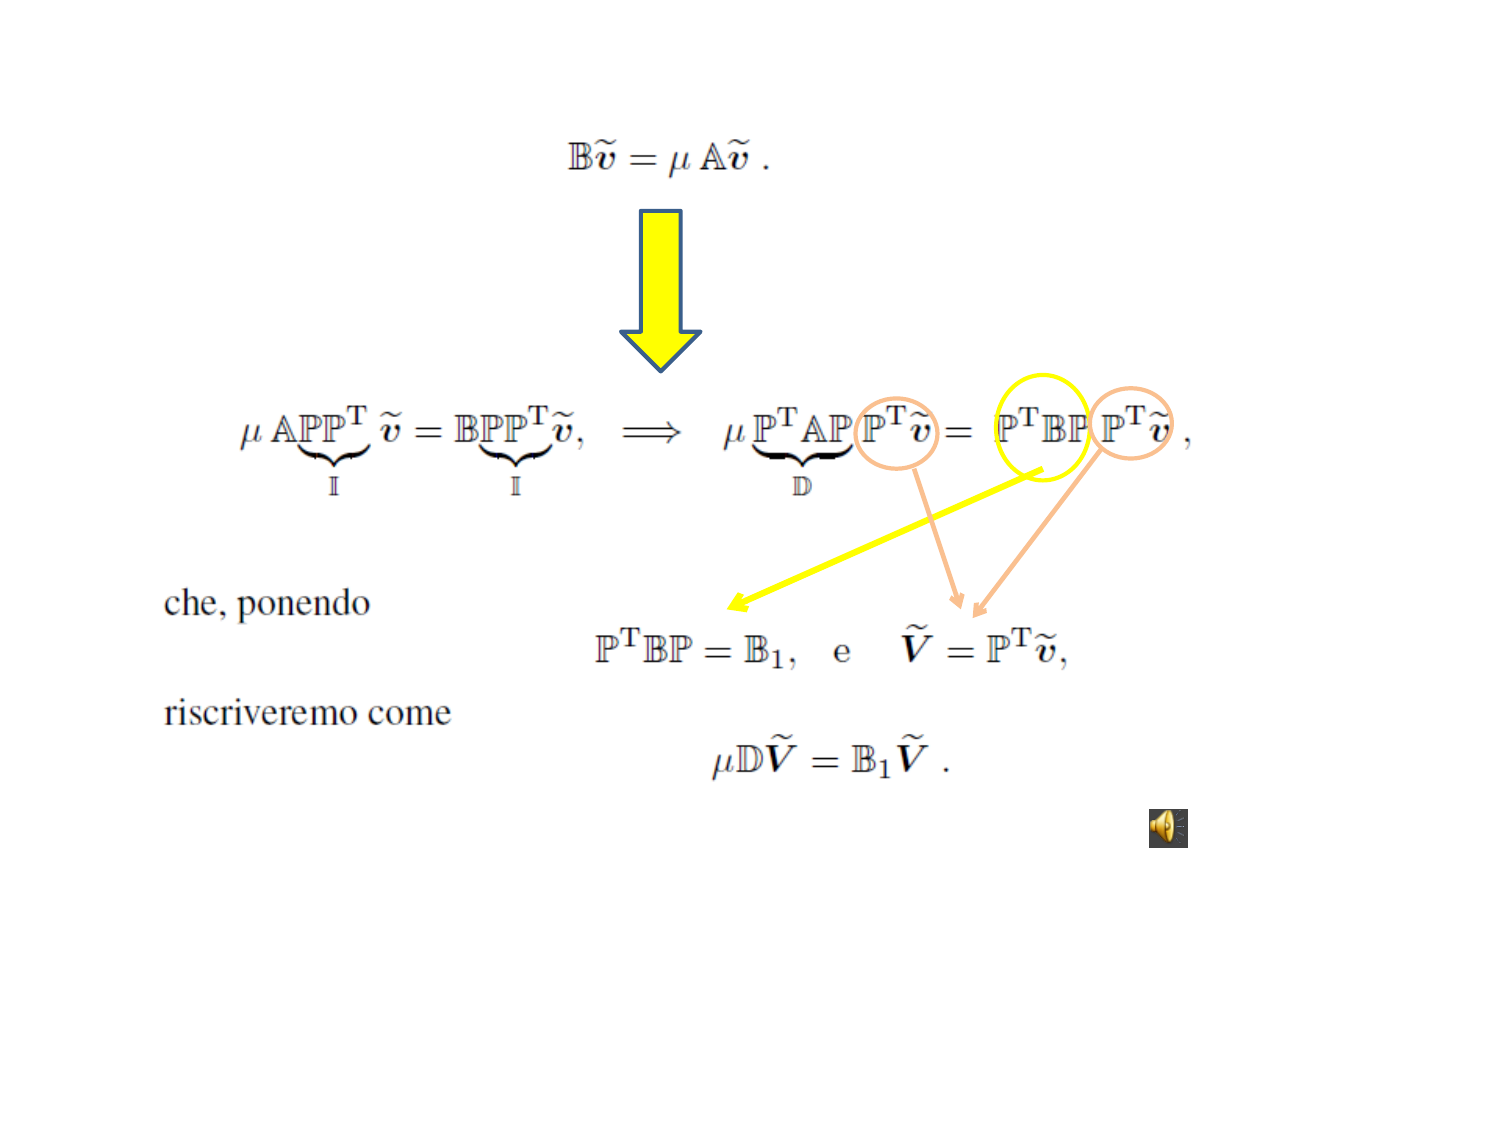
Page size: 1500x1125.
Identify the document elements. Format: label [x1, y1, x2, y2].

text_box [820, 386, 950, 704]
picture [527, 105, 814, 206]
picture [950, 398, 1206, 513]
text_box [1101, 386, 1161, 396]
text_box [619, 213, 703, 374]
picture [1148, 808, 1189, 849]
text_box [951, 468, 1123, 598]
text_box [866, 515, 946, 563]
picture [198, 398, 820, 513]
text_box [1002, 372, 1083, 396]
picture [155, 562, 1255, 791]
